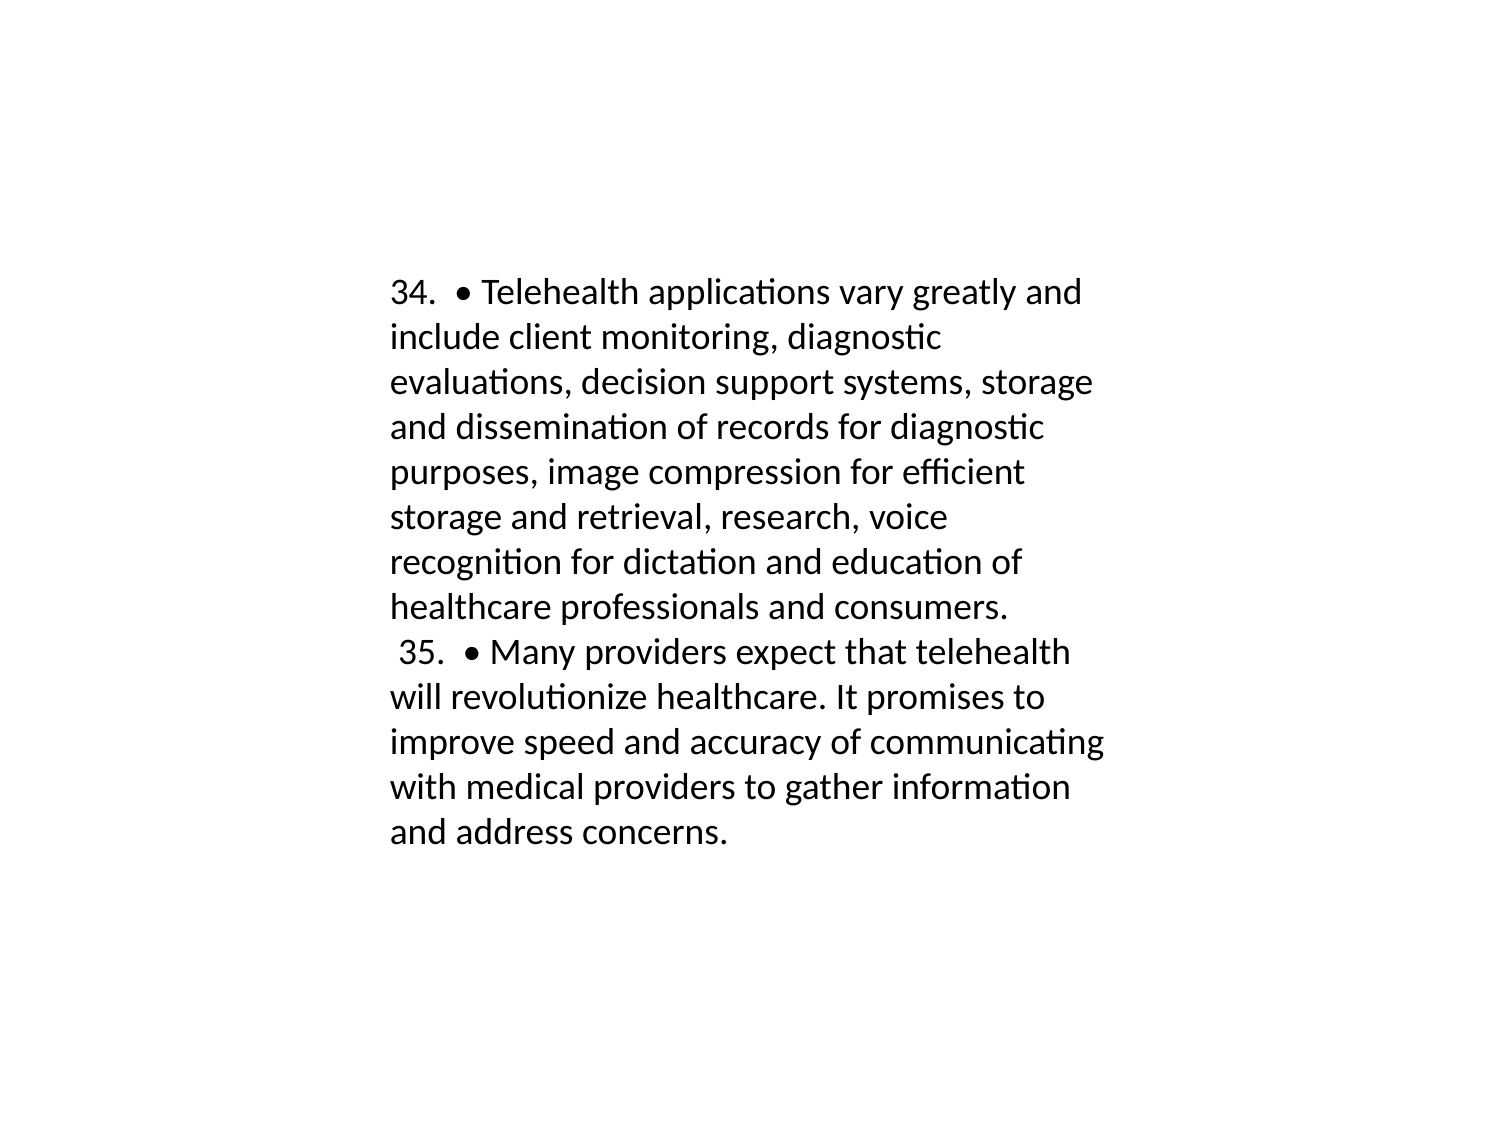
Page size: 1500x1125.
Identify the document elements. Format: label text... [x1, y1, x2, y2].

text_box 34. • Telehealth applications vary greatly and include client monitoring, diagnostic evaluations, decision support systems, storage and dissemination of records for diagnostic purposes, image compression for efficient storage and retrieval, research, voice recognition for dictation and education of healthcare professionals and consumers. 35. • Many providers expect that telehealth will revolutionize healthcare. It promises to improve speed and accuracy of communicating with medical providers to gather information and address concerns. [374, 259, 1125, 860]
